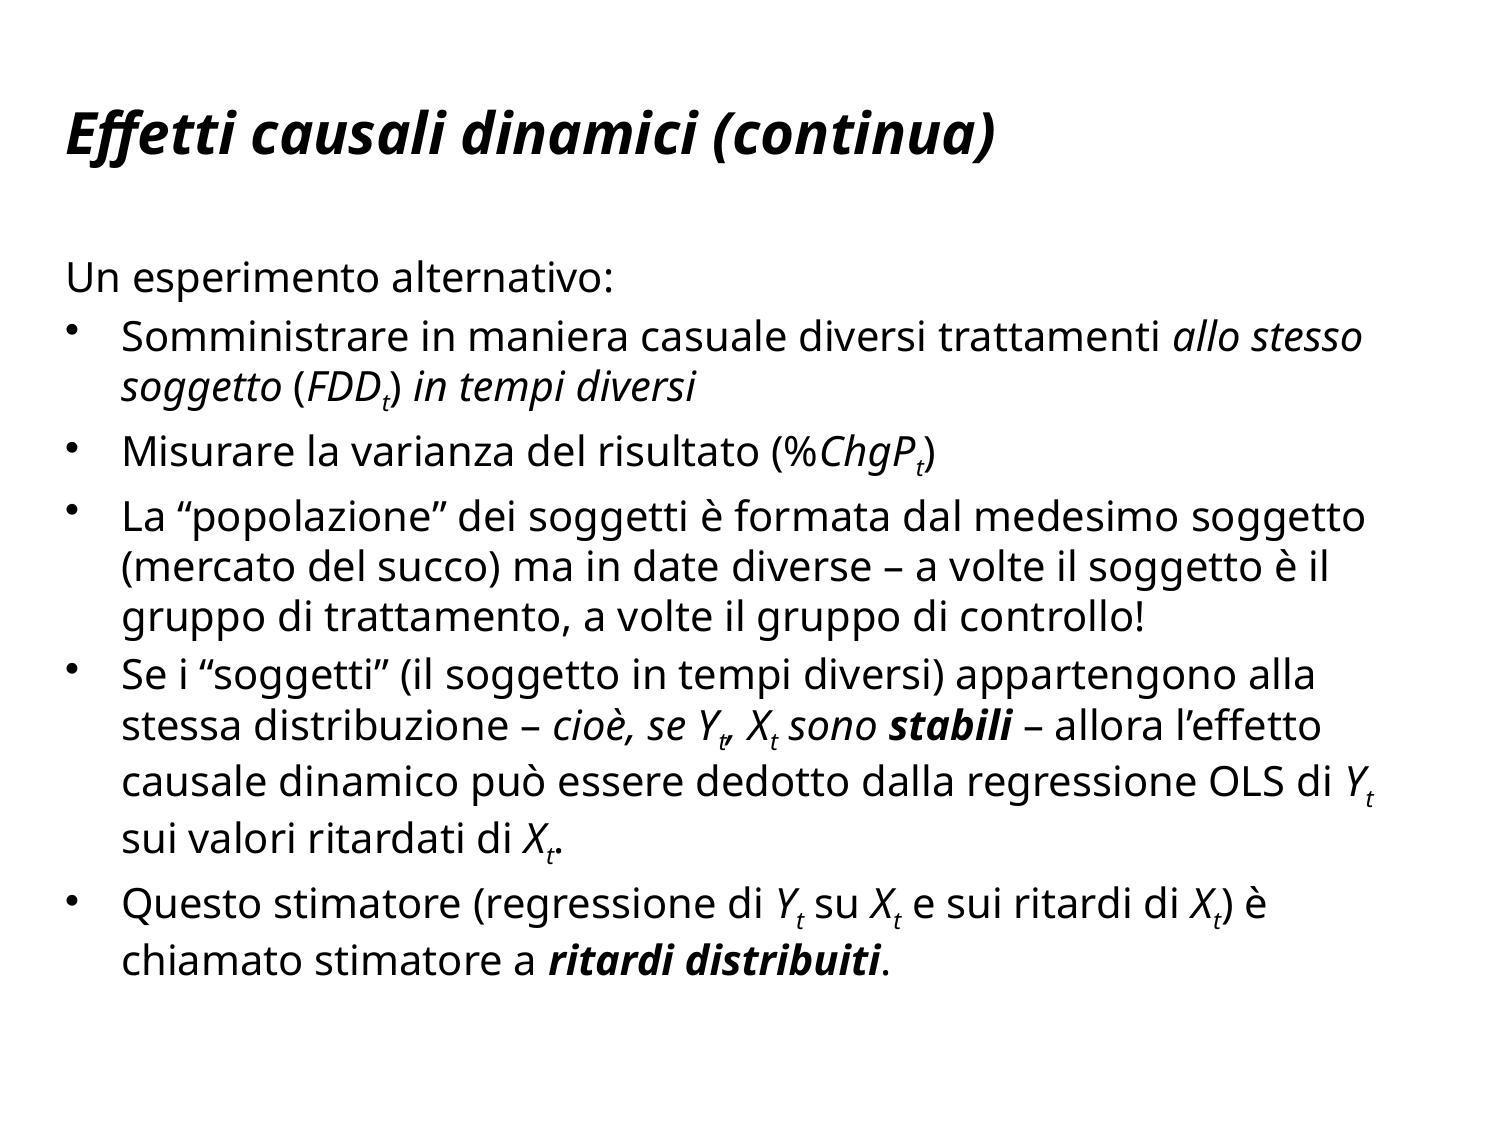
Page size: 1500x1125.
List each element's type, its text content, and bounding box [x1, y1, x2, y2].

list Un esperimento alternativo: Somministrare in maniera casuale diversi trattamenti allo stesso soggetto (FDDt) in tempi diversi Misurare la varianza del risultato (%ChgPt) La “popolazione” dei soggetti è formata dal medesimo soggetto (mercato del succo) ma in date diverse – a volte il soggetto è il gruppo di trattamento, a volte il gruppo di controllo! Se i “soggetti” (il soggetto in tempi diversi) appartengono alla stessa distribuzione – cioè, se Yt, Xt sono stabili – allora l’effetto causale dinamico può essere dedotto dalla regressione OLS di Yt sui valori ritardati di Xt. Questo stimatore (regressione di Yt su Xt e sui ritardi di Xt) è chiamato stimatore a ritardi distribuiti. [50, 243, 1411, 1013]
title Effetti causali dinamici (continua) [50, 49, 1463, 213]
